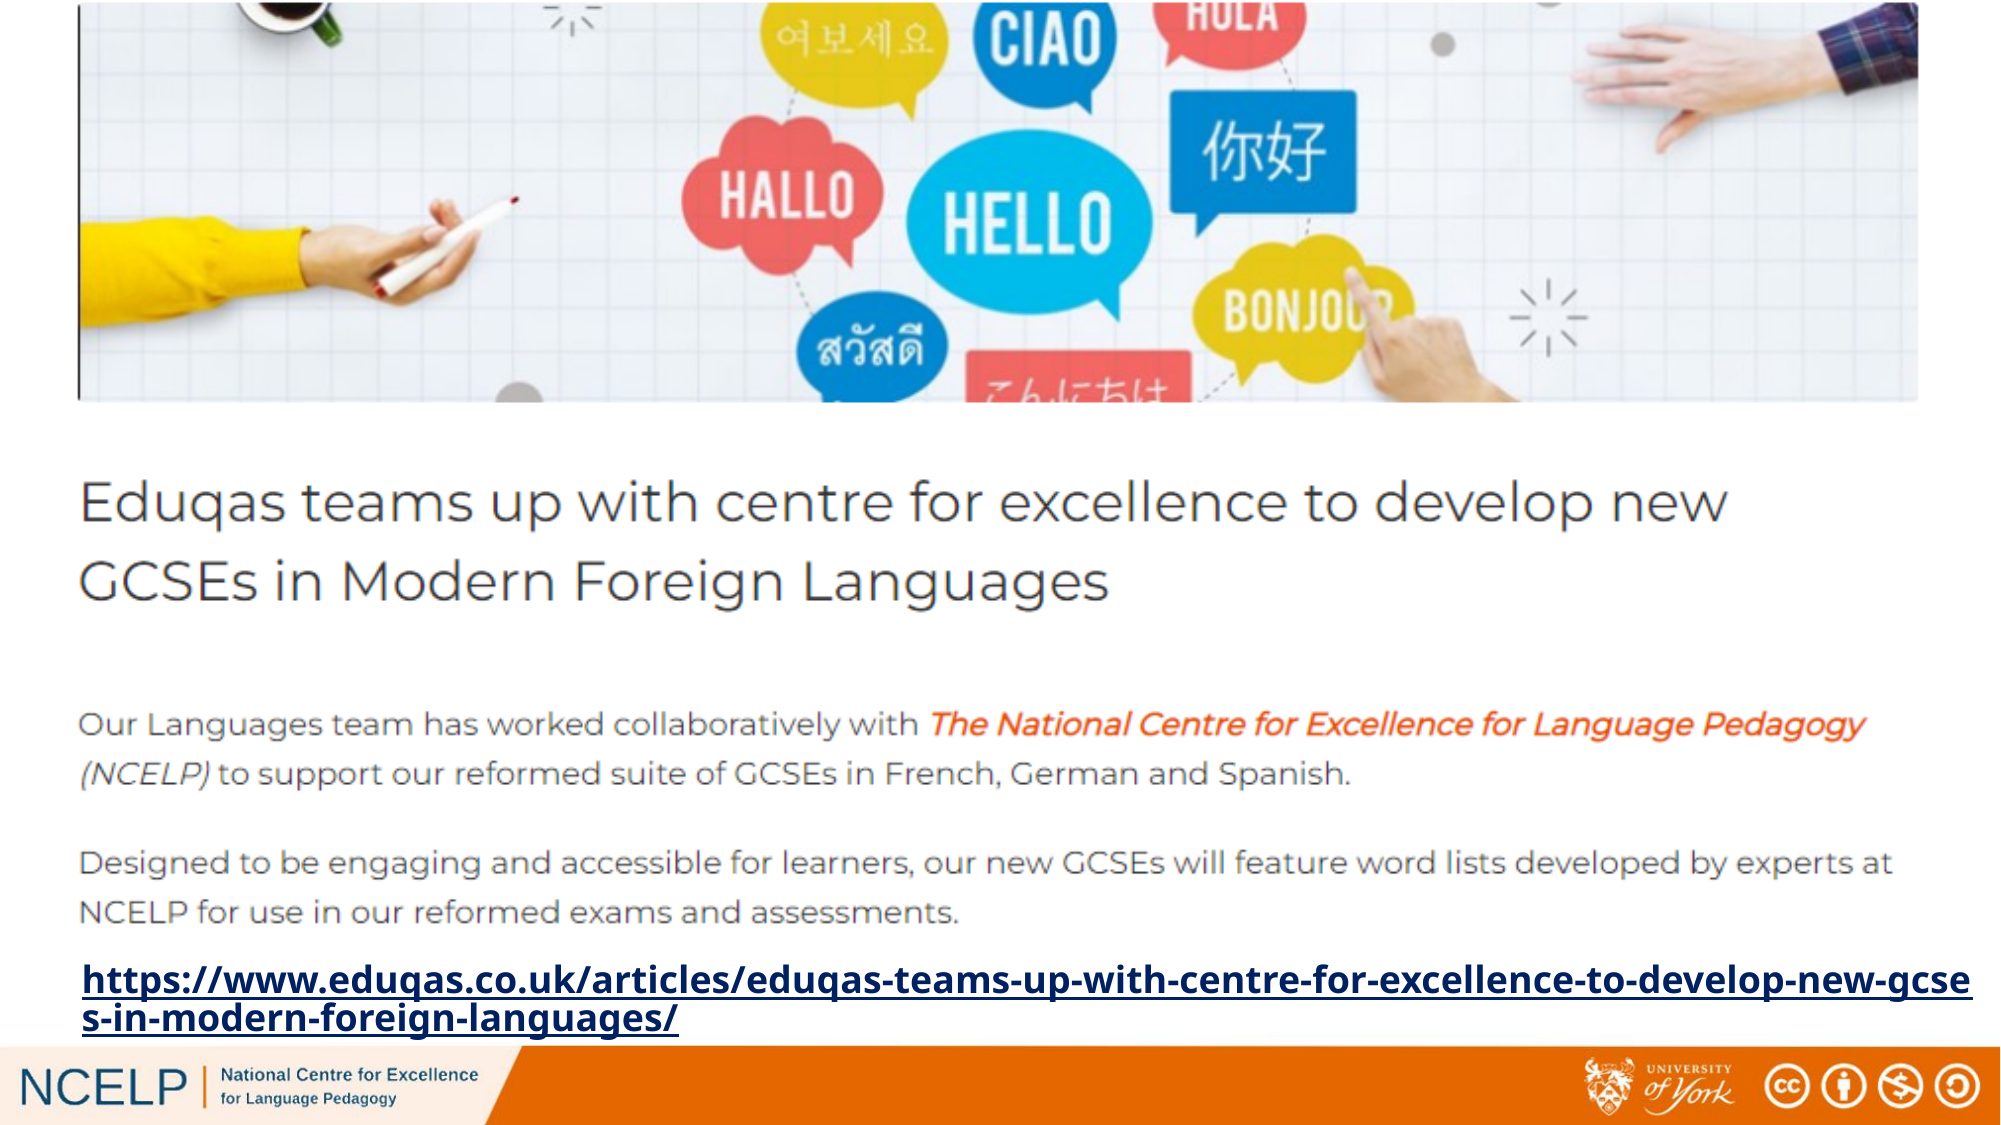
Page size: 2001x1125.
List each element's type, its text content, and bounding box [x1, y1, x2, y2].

text_box https://www.eduqas.co.uk/articles/eduqas-teams-up-with-centre-for-excellence-to-develop-new-gcses-in-modern-foreign-languages/ [66, 975, 2000, 1060]
picture [0, 0, 2001, 1125]
